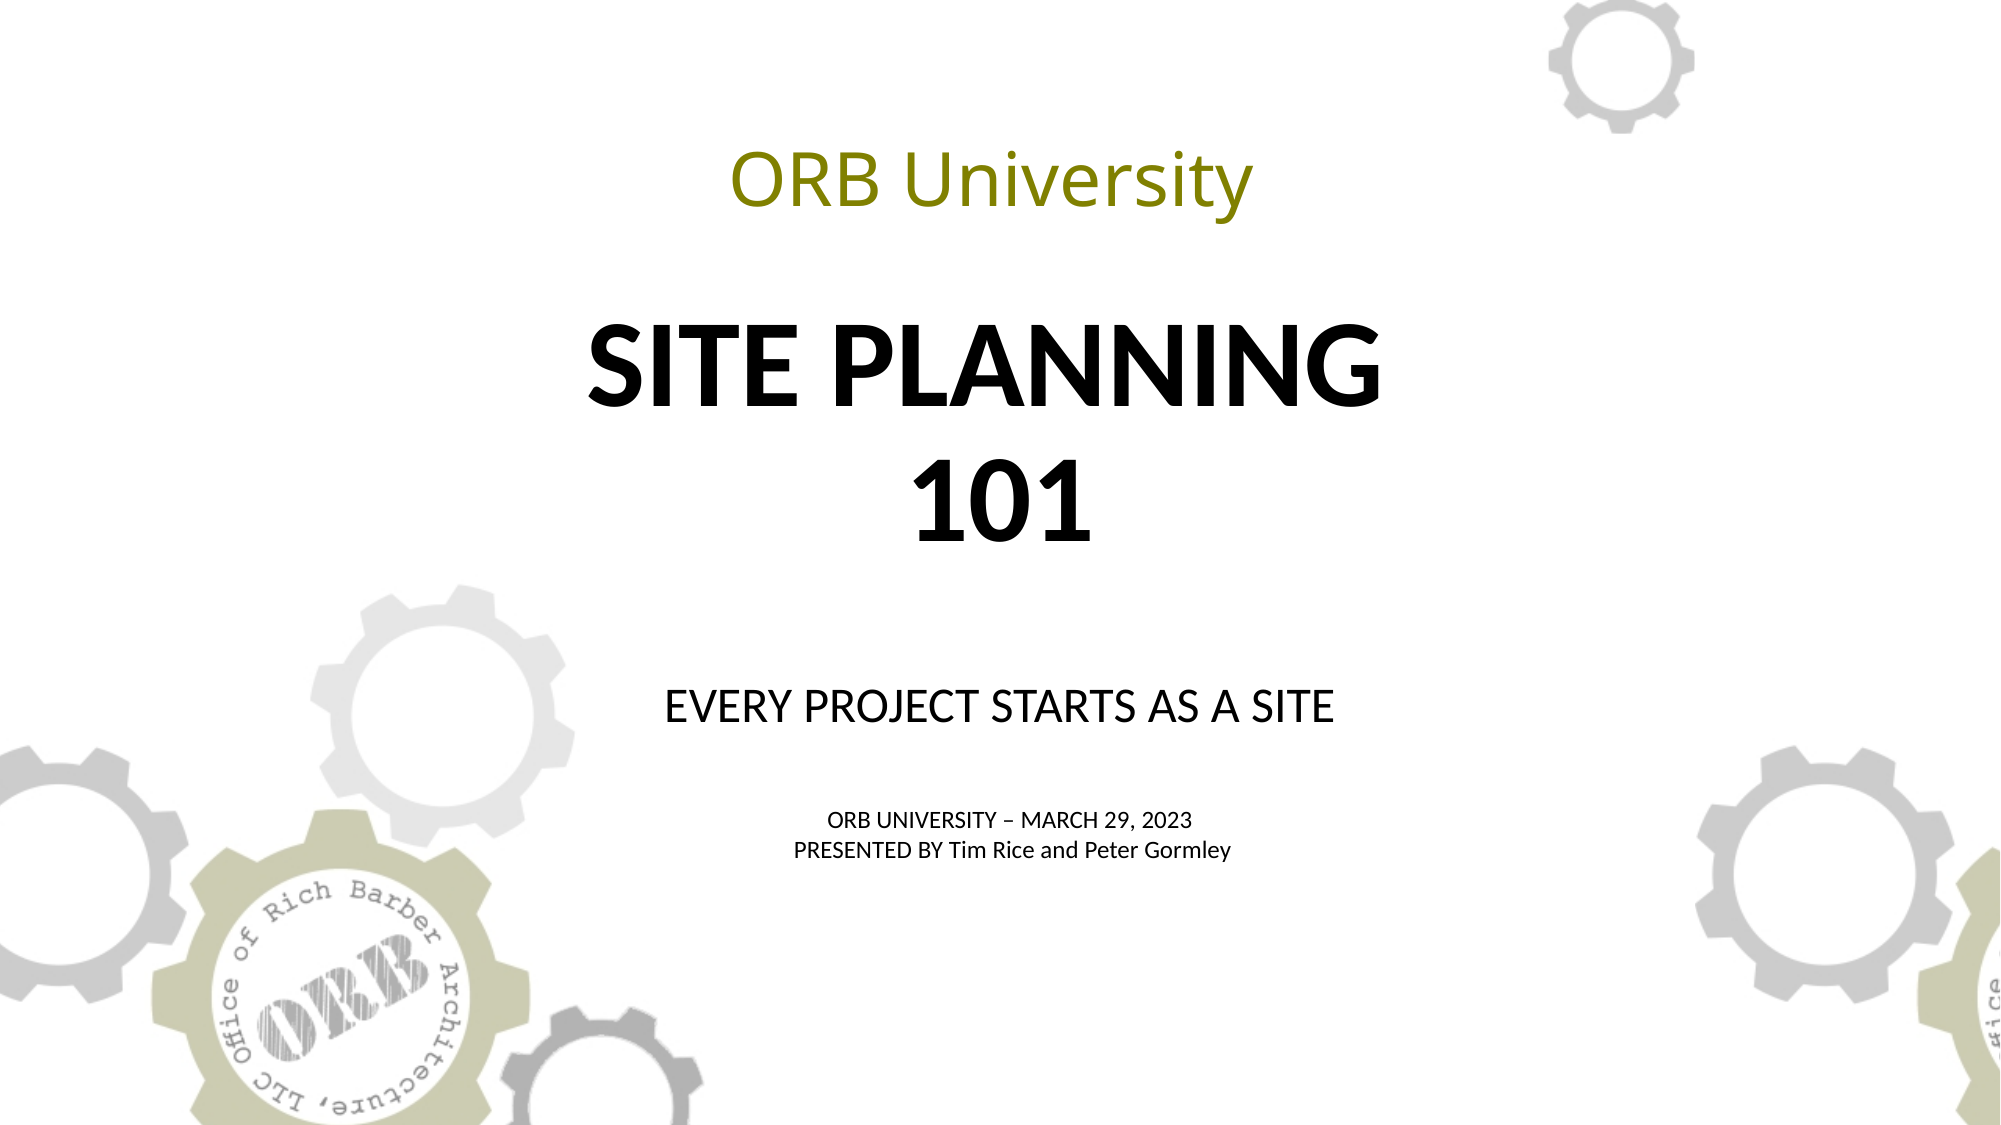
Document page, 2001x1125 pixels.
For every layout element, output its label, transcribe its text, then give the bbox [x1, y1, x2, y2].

subtitle EVERY PROJECT STARTS AS A SITE [249, 590, 1750, 863]
text_box ORB UNIVERSITY – MARCH 29, 2023 PRESENTED BY Tim Rice and Peter Gormley [768, 796, 1258, 871]
title SITE PLANNING 101 [249, 184, 1750, 576]
picture [0, 0, 2001, 1125]
text_box ORB University [249, 39, 1732, 231]
